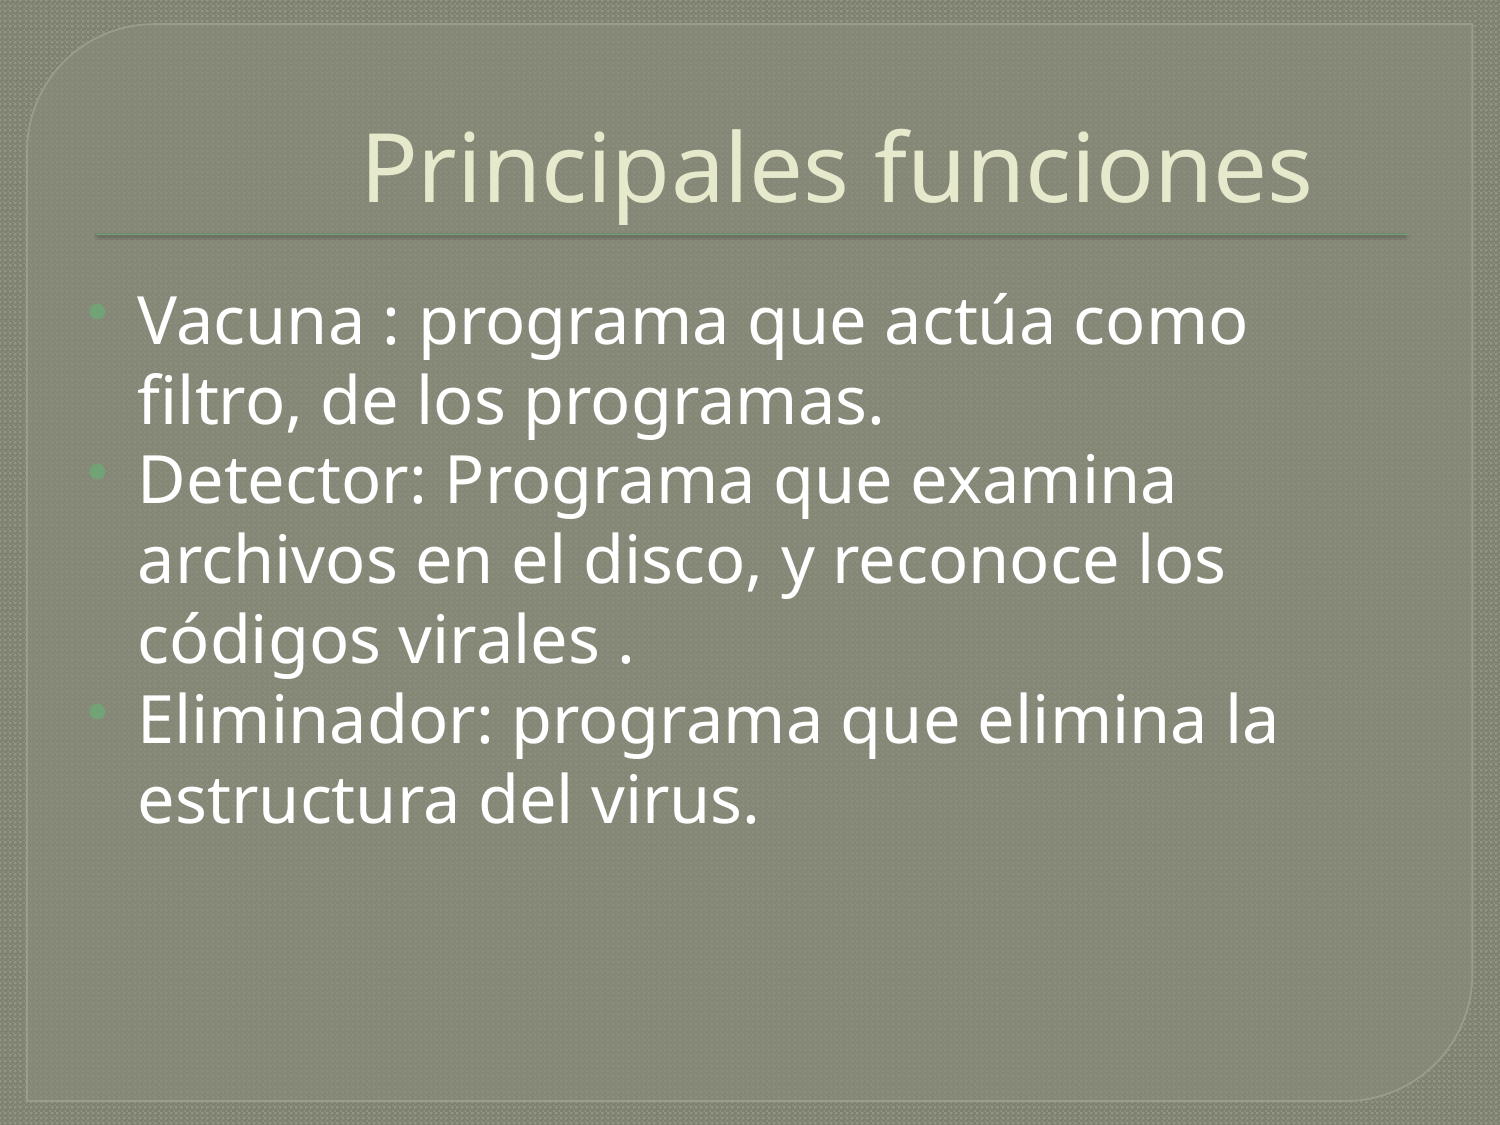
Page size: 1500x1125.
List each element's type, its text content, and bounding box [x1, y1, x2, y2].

list Vacuna : programa que actúa como filtro, de los programas. Detector: Programa que examina archivos en el disco, y reconoce los códigos virales . Eliminador: programa que elimina la estructura del virus. [75, 270, 1425, 1013]
title Principales funciones [75, 41, 1425, 230]
